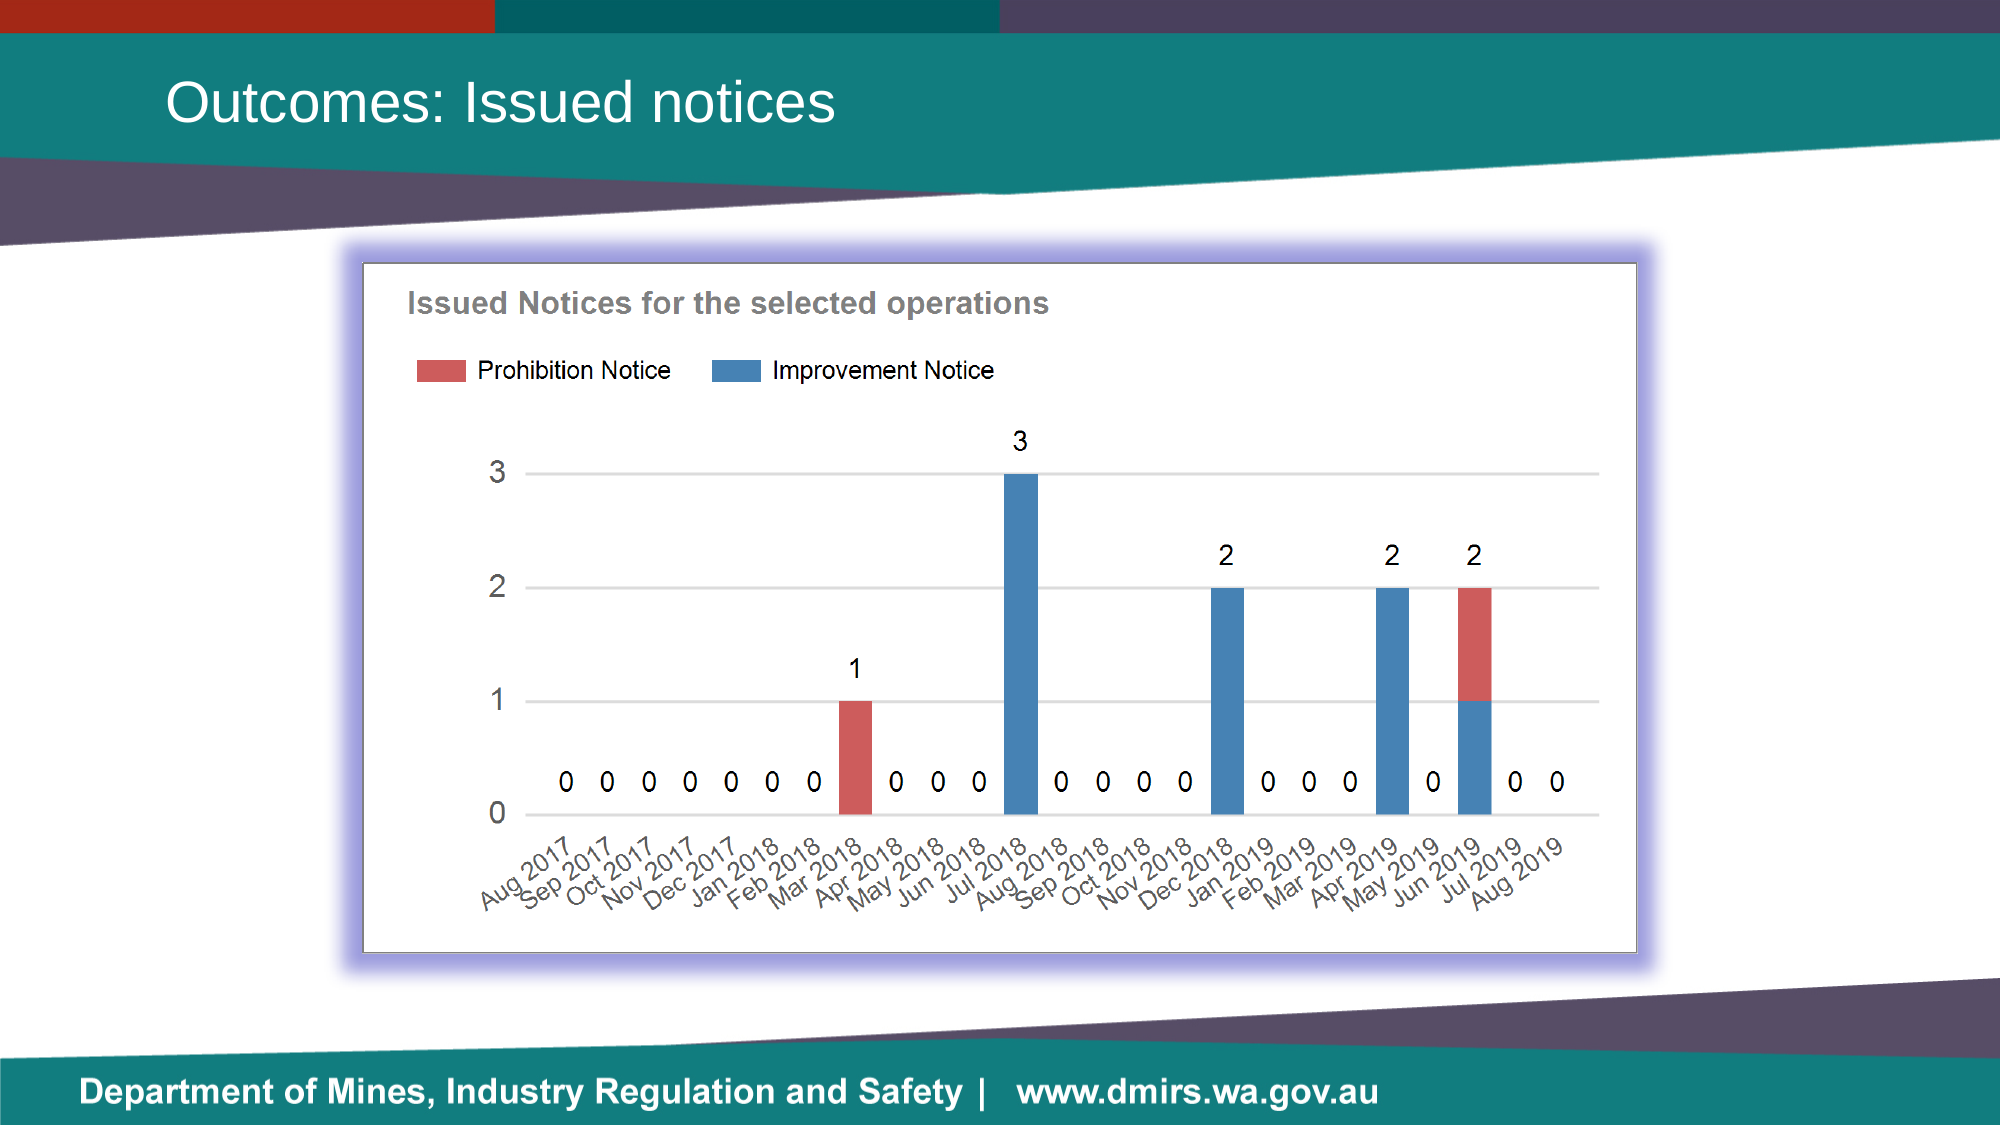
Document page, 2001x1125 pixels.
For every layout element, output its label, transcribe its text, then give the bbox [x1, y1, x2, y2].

title Outcomes: Issued notices [150, 37, 1850, 161]
picture [0, 978, 2000, 1125]
picture [362, 262, 1638, 955]
picture [0, 0, 2000, 299]
